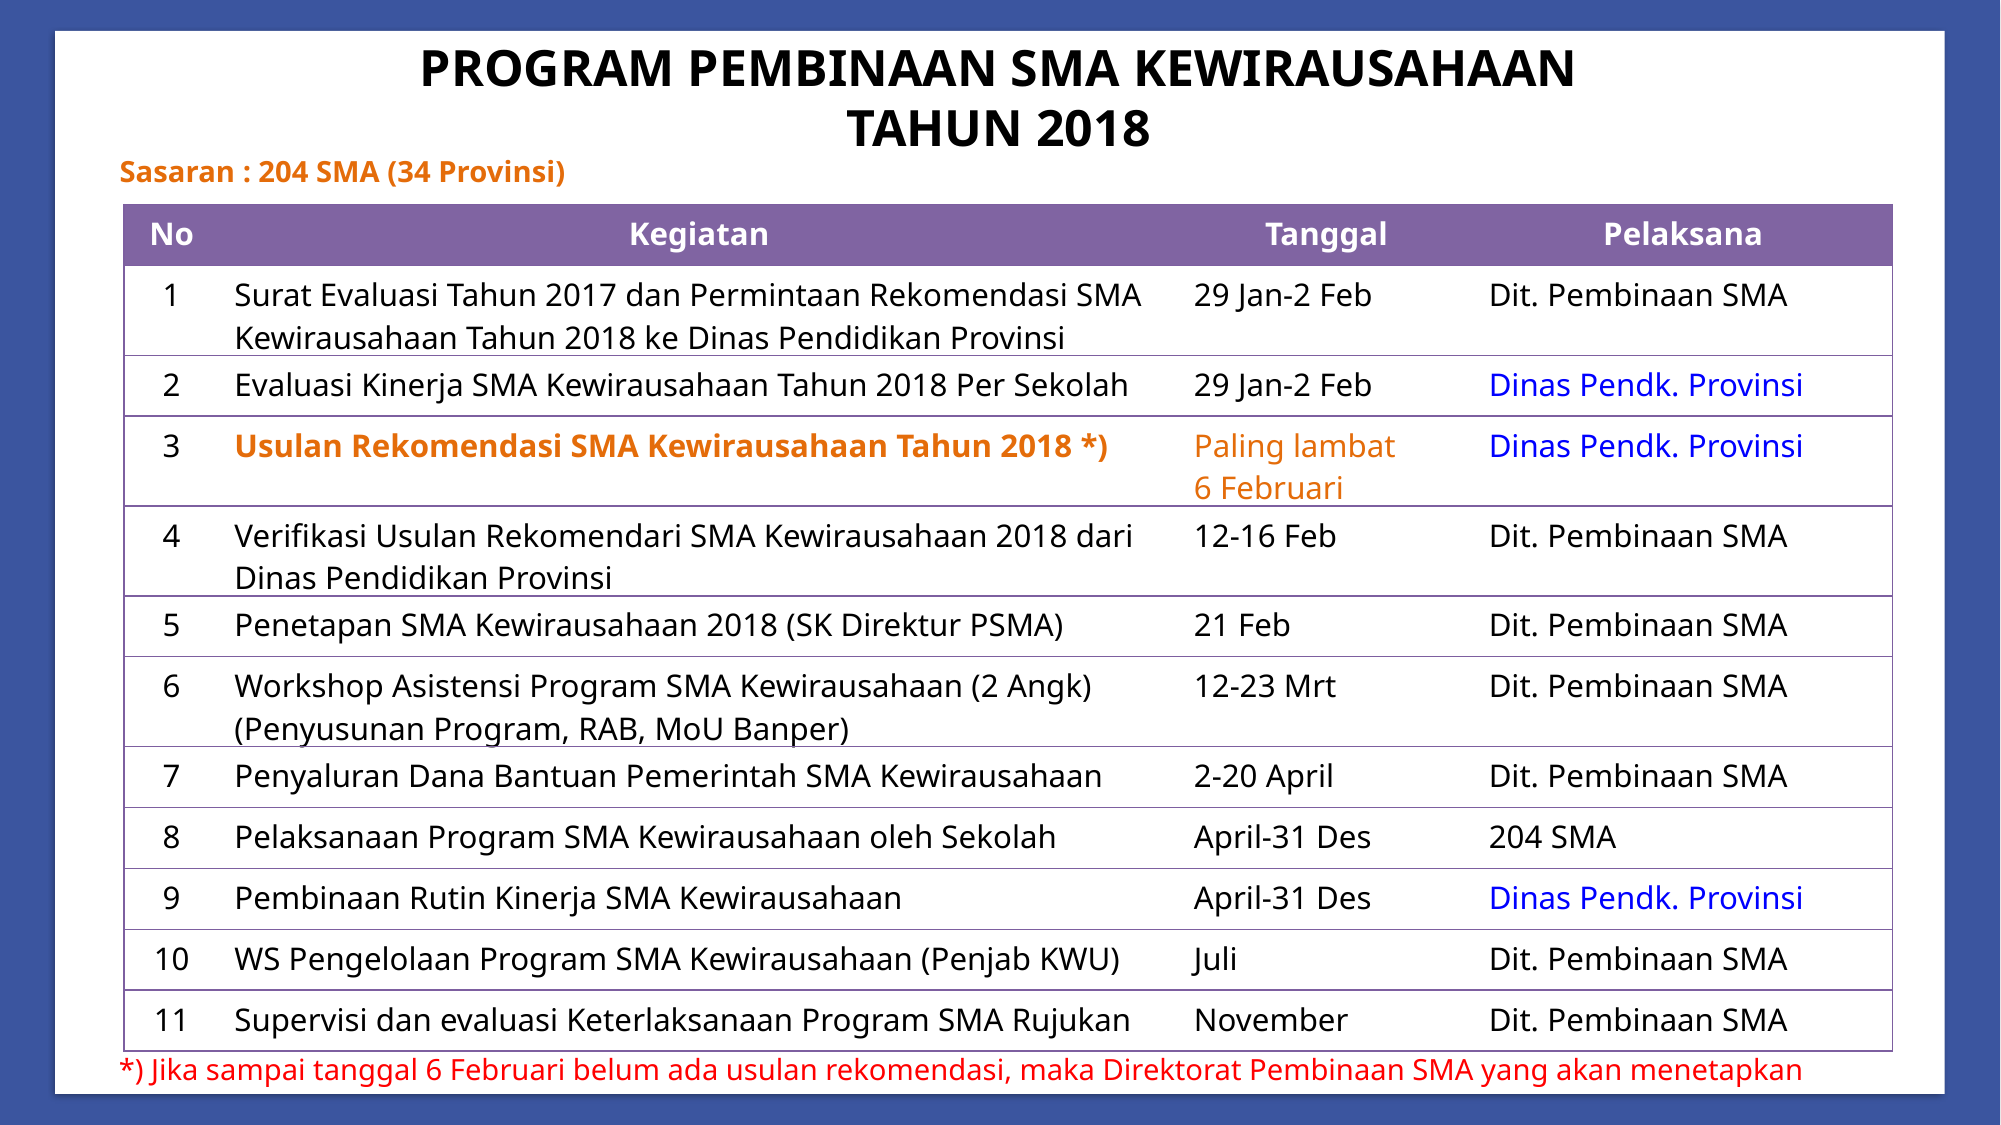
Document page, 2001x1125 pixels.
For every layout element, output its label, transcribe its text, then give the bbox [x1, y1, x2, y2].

table_header Tanggal [1179, 205, 1474, 265]
table_cell Paling lambat 6 Februari [1179, 417, 1474, 505]
table_cell Dinas Pendk. Provinsi [1474, 869, 1892, 929]
table_cell Dit. Pembinaan SMA [1474, 266, 1892, 355]
table_cell 12-16 Feb [1179, 507, 1474, 595]
table_cell Dinas Pendk. Provinsi [1474, 356, 1892, 415]
table_cell 3 [125, 417, 219, 505]
table_cell 29 Jan-2 Feb [1179, 356, 1474, 415]
table_cell 29 Jan-2 Feb [1179, 266, 1474, 355]
table_cell Dit. Pembinaan SMA [1474, 657, 1892, 746]
table_cell 21 Feb [1179, 597, 1474, 656]
table_cell Dit. Pembinaan SMA [1474, 991, 1892, 1043]
table_cell Evaluasi Kinerja SMA Kewirausahaan Tahun 2018 Per Sekolah [219, 356, 1179, 415]
text_box *) Jika sampai tanggal 6 Februari belum ada usulan rekomendasi, maka Direktorat Pembinaan SMA yang akan menetapkan [104, 1043, 1960, 1094]
table_cell Dit. Pembinaan SMA [1474, 597, 1892, 656]
table_cell Dit. Pembinaan SMA [1474, 507, 1892, 595]
table_cell Penetapan SMA Kewirausahaan 2018 (SK Direktur PSMA) [219, 597, 1179, 656]
table_cell Dit. Pembinaan SMA [1474, 930, 1892, 989]
table_cell 12-23 Mrt [1179, 657, 1474, 746]
table_cell Penyaluran Dana Bantuan Pemerintah SMA Kewirausahaan [219, 747, 1179, 807]
table_cell 9 [125, 869, 219, 929]
table_cell 4 [125, 507, 219, 595]
table_cell 8 [125, 808, 219, 868]
table_cell 1 [125, 266, 219, 355]
table_cell Workshop Asistensi Program SMA Kewirausahaan (2 Angk) (Penyusunan Program, RAB, MoU Banper) [219, 657, 1179, 746]
table_cell Juli [1179, 930, 1474, 989]
table_cell Pelaksanaan Program SMA Kewirausahaan oleh Sekolah [219, 808, 1179, 868]
text_box Sasaran : 204 SMA (34 Provinsi) [104, 146, 581, 196]
table_cell November [1179, 991, 1474, 1043]
table_header Kegiatan [219, 205, 1179, 265]
table_cell 6 [125, 657, 219, 746]
table_cell Supervisi dan evaluasi Keterlaksanaan Program SMA Rujukan [219, 991, 1179, 1043]
table_header No [125, 205, 219, 265]
table_cell 2 [125, 356, 219, 415]
table_cell Dinas Pendk. Provinsi [1474, 417, 1892, 505]
table_cell 2-20 April [1179, 747, 1474, 807]
table_cell April-31 Des [1179, 869, 1474, 929]
table_cell 7 [125, 747, 219, 807]
table_cell Verifikasi Usulan Rekomendari SMA Kewirausahaan 2018 dari Dinas Pendidikan Provinsi [219, 507, 1179, 595]
table_cell April-31 Des [1179, 808, 1474, 868]
table_cell Pembinaan Rutin Kinerja SMA Kewirausahaan [219, 869, 1179, 929]
table_cell Dit. Pembinaan SMA [1474, 747, 1892, 807]
table_cell Usulan Rekomendasi SMA Kewirausahaan Tahun 2018 *) [219, 417, 1179, 505]
table_cell 11 [125, 991, 219, 1043]
table_cell 204 SMA [1474, 808, 1892, 868]
table_cell 5 [125, 597, 219, 656]
table_header Pelaksana [1474, 205, 1892, 265]
table_cell WS Pengelolaan Program SMA Kewirausahaan (Penjab KWU) [219, 930, 1179, 989]
text_box PROGRAM PEMBINAAN SMA KEWIRAUSAHAAN TAHUN 2018 [404, 28, 1593, 164]
table_cell 10 [125, 930, 219, 989]
table_cell Surat Evaluasi Tahun 2017 dan Permintaan Rekomendasi SMA Kewirausahaan Tahun 2018 ke Dinas Pendidikan Provinsi [219, 266, 1179, 355]
